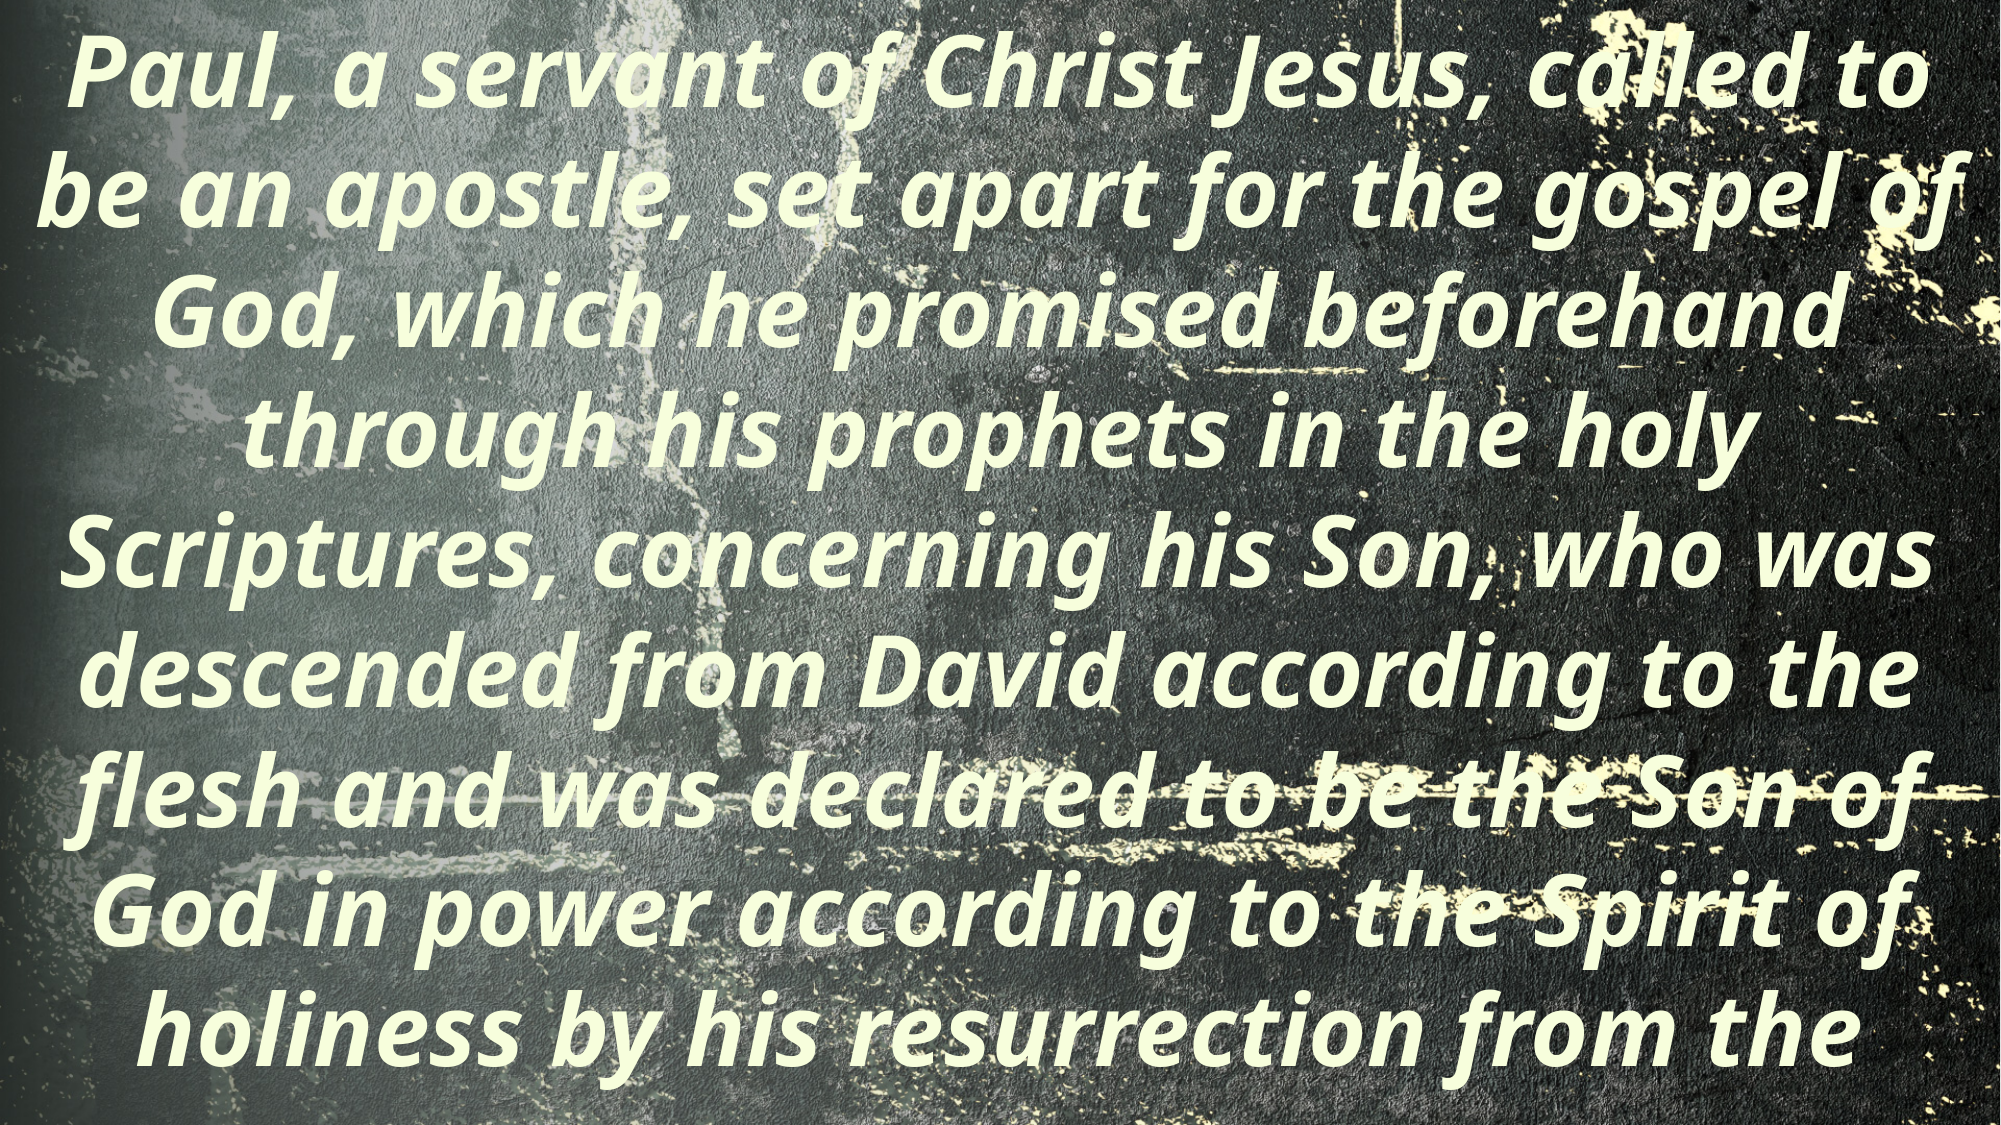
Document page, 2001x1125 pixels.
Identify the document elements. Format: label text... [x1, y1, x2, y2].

picture [0, 0, 2001, 1125]
text_box Paul, a servant of Christ Jesus, called to be an apostle, set apart for the gospel of God, which he promised beforehand through his prophets in the holy Scriptures, concerning his Son, who was descended from David according to the flesh and was declared to be the Son of God in power according to the Spirit of holiness by his resurrection from the [0, 0, 2000, 1095]
